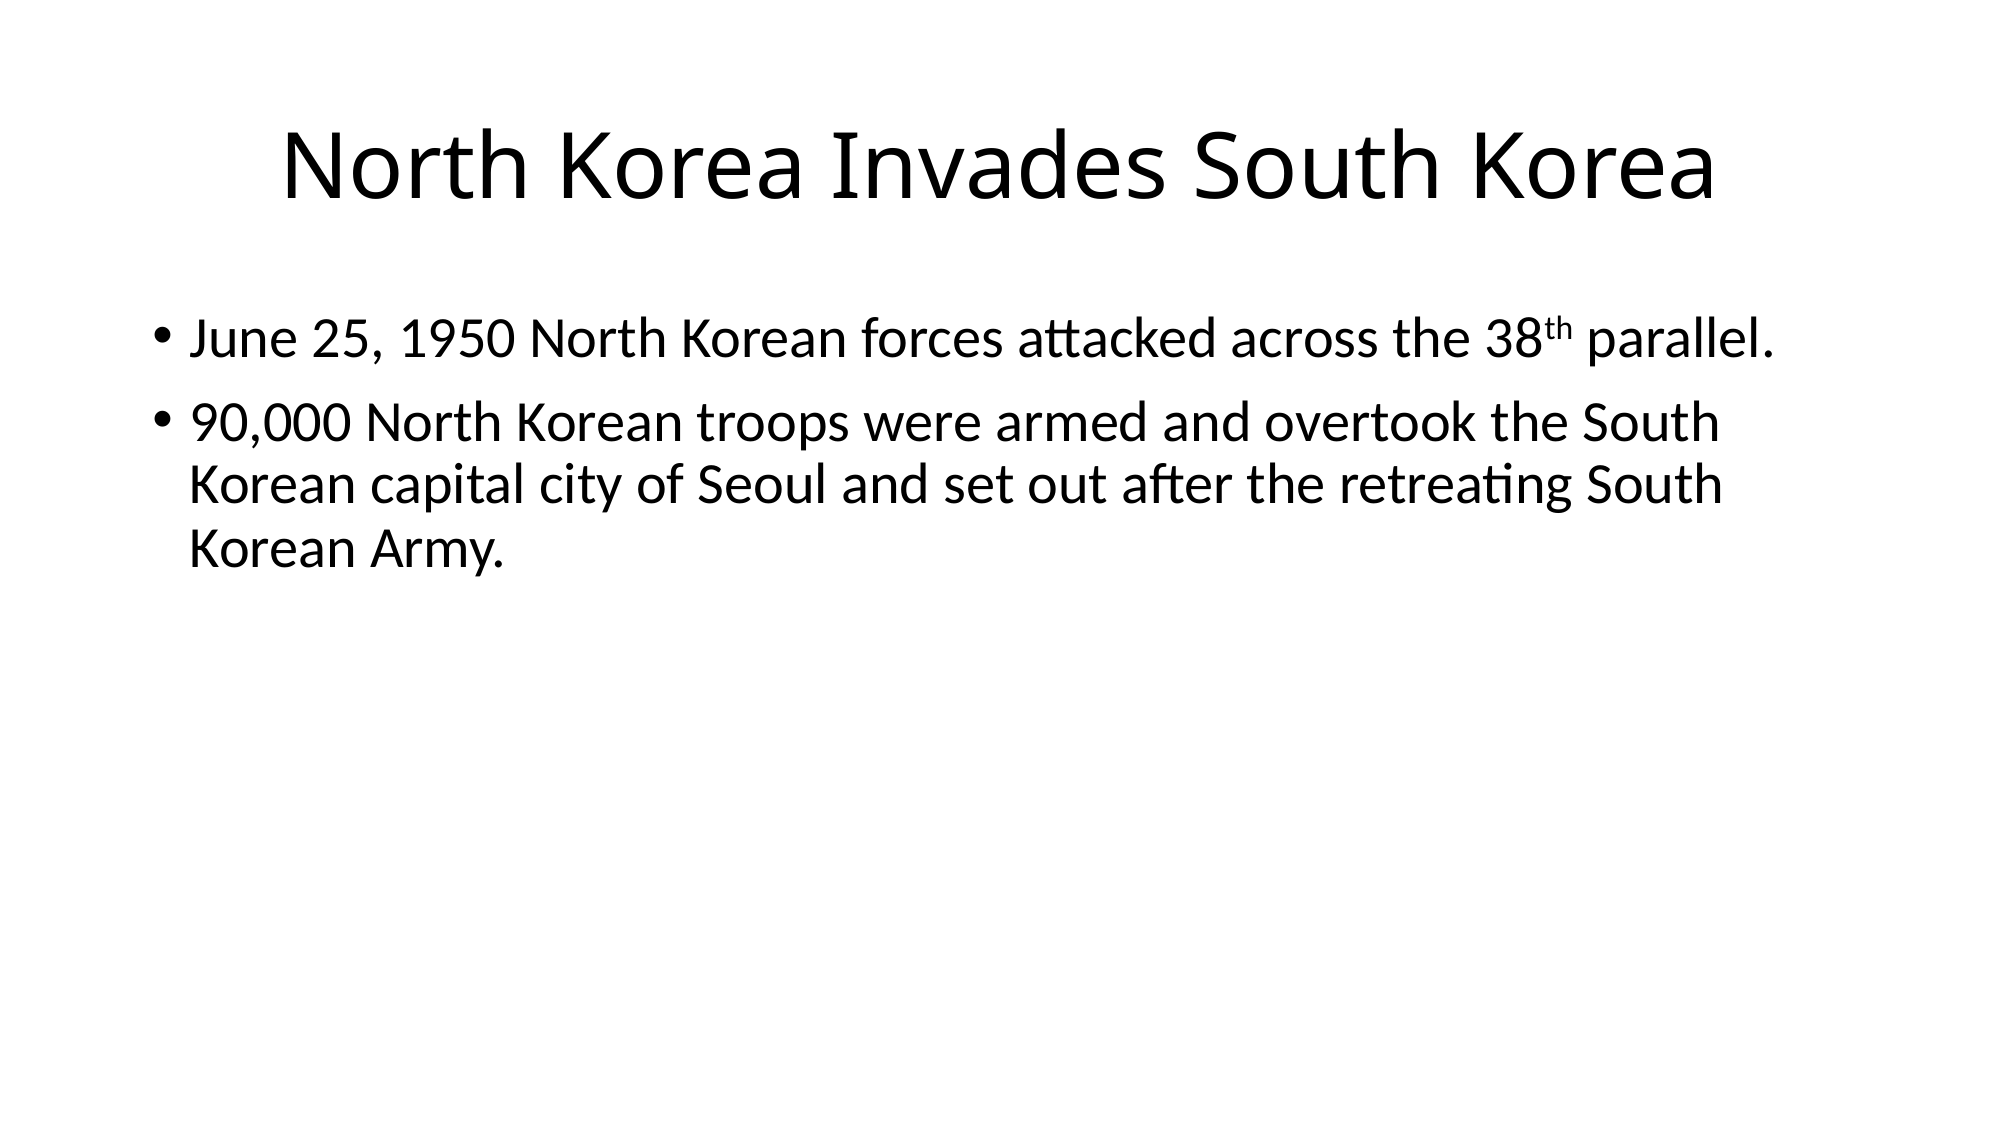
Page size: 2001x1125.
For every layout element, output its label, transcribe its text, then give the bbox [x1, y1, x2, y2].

list June 25, 1950 North Korean forces attacked across the 38th parallel. 90,000 North Korean troops were armed and overtook the South Korean capital city of Seoul and set out after the retreating South Korean Army. [137, 299, 1863, 1014]
title North Korea Invades South Korea [137, 59, 1863, 278]
